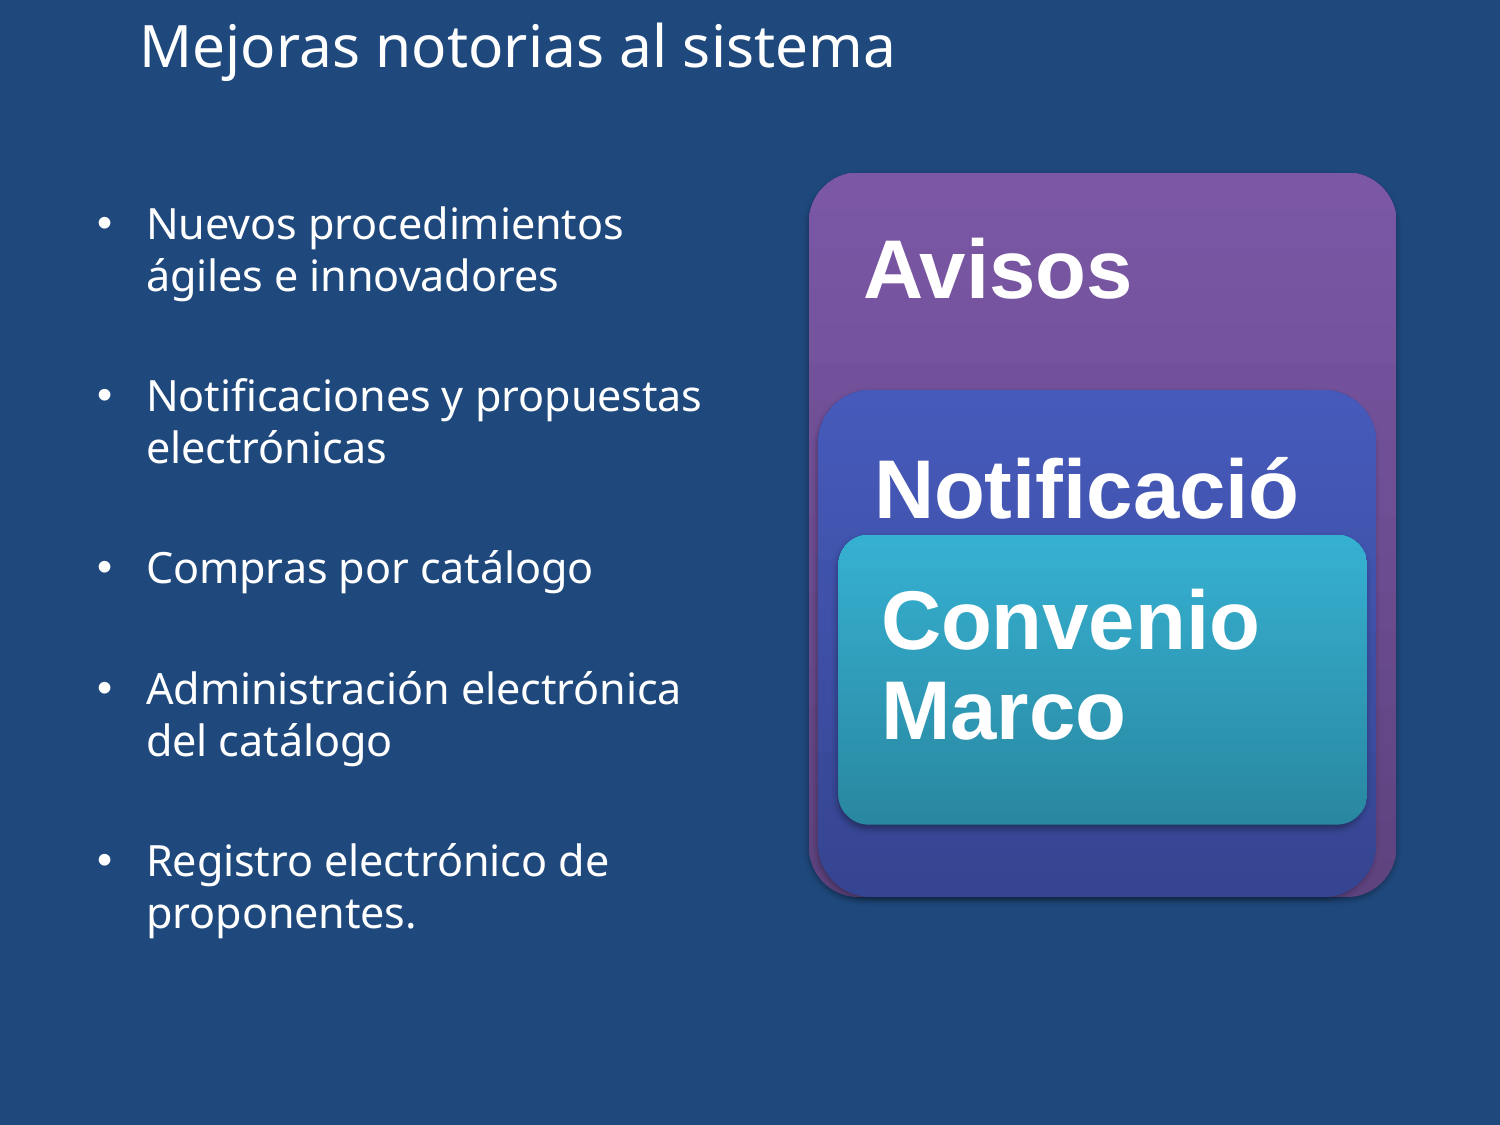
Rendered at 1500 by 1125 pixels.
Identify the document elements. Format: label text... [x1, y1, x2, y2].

list Nuevos procedimientos ágiles e innovadores Notificaciones y propuestas electrónicas Compras por catálogo Administración electrónica del catálogo Registro electrónico de proponentes. [81, 128, 745, 954]
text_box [808, 172, 1397, 898]
title Mejoras notorias al sistema [0, 0, 1038, 88]
